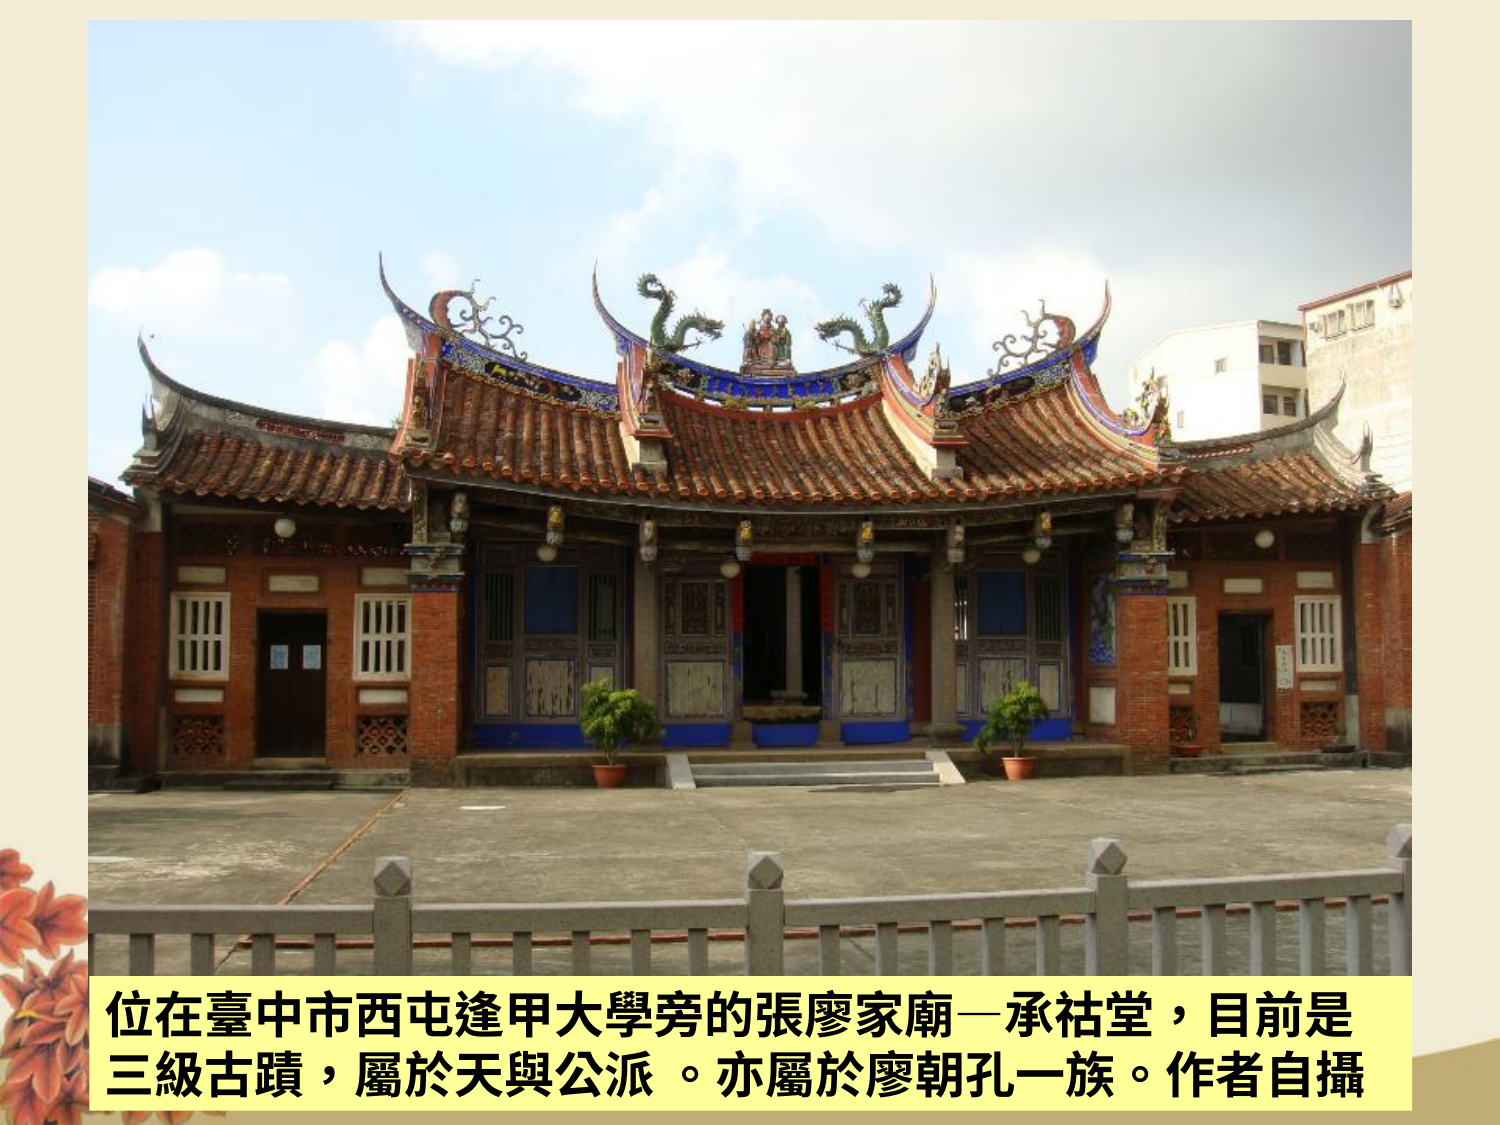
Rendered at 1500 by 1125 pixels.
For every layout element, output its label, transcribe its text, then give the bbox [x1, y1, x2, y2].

text_box 位在臺中市西屯逢甲大學旁的張廖家廟—承祜堂，目前是三級古蹟，屬於天與公派 。亦屬於廖朝孔一族。作者自攝 [89, 976, 1413, 1111]
picture [0, 0, 1500, 1125]
